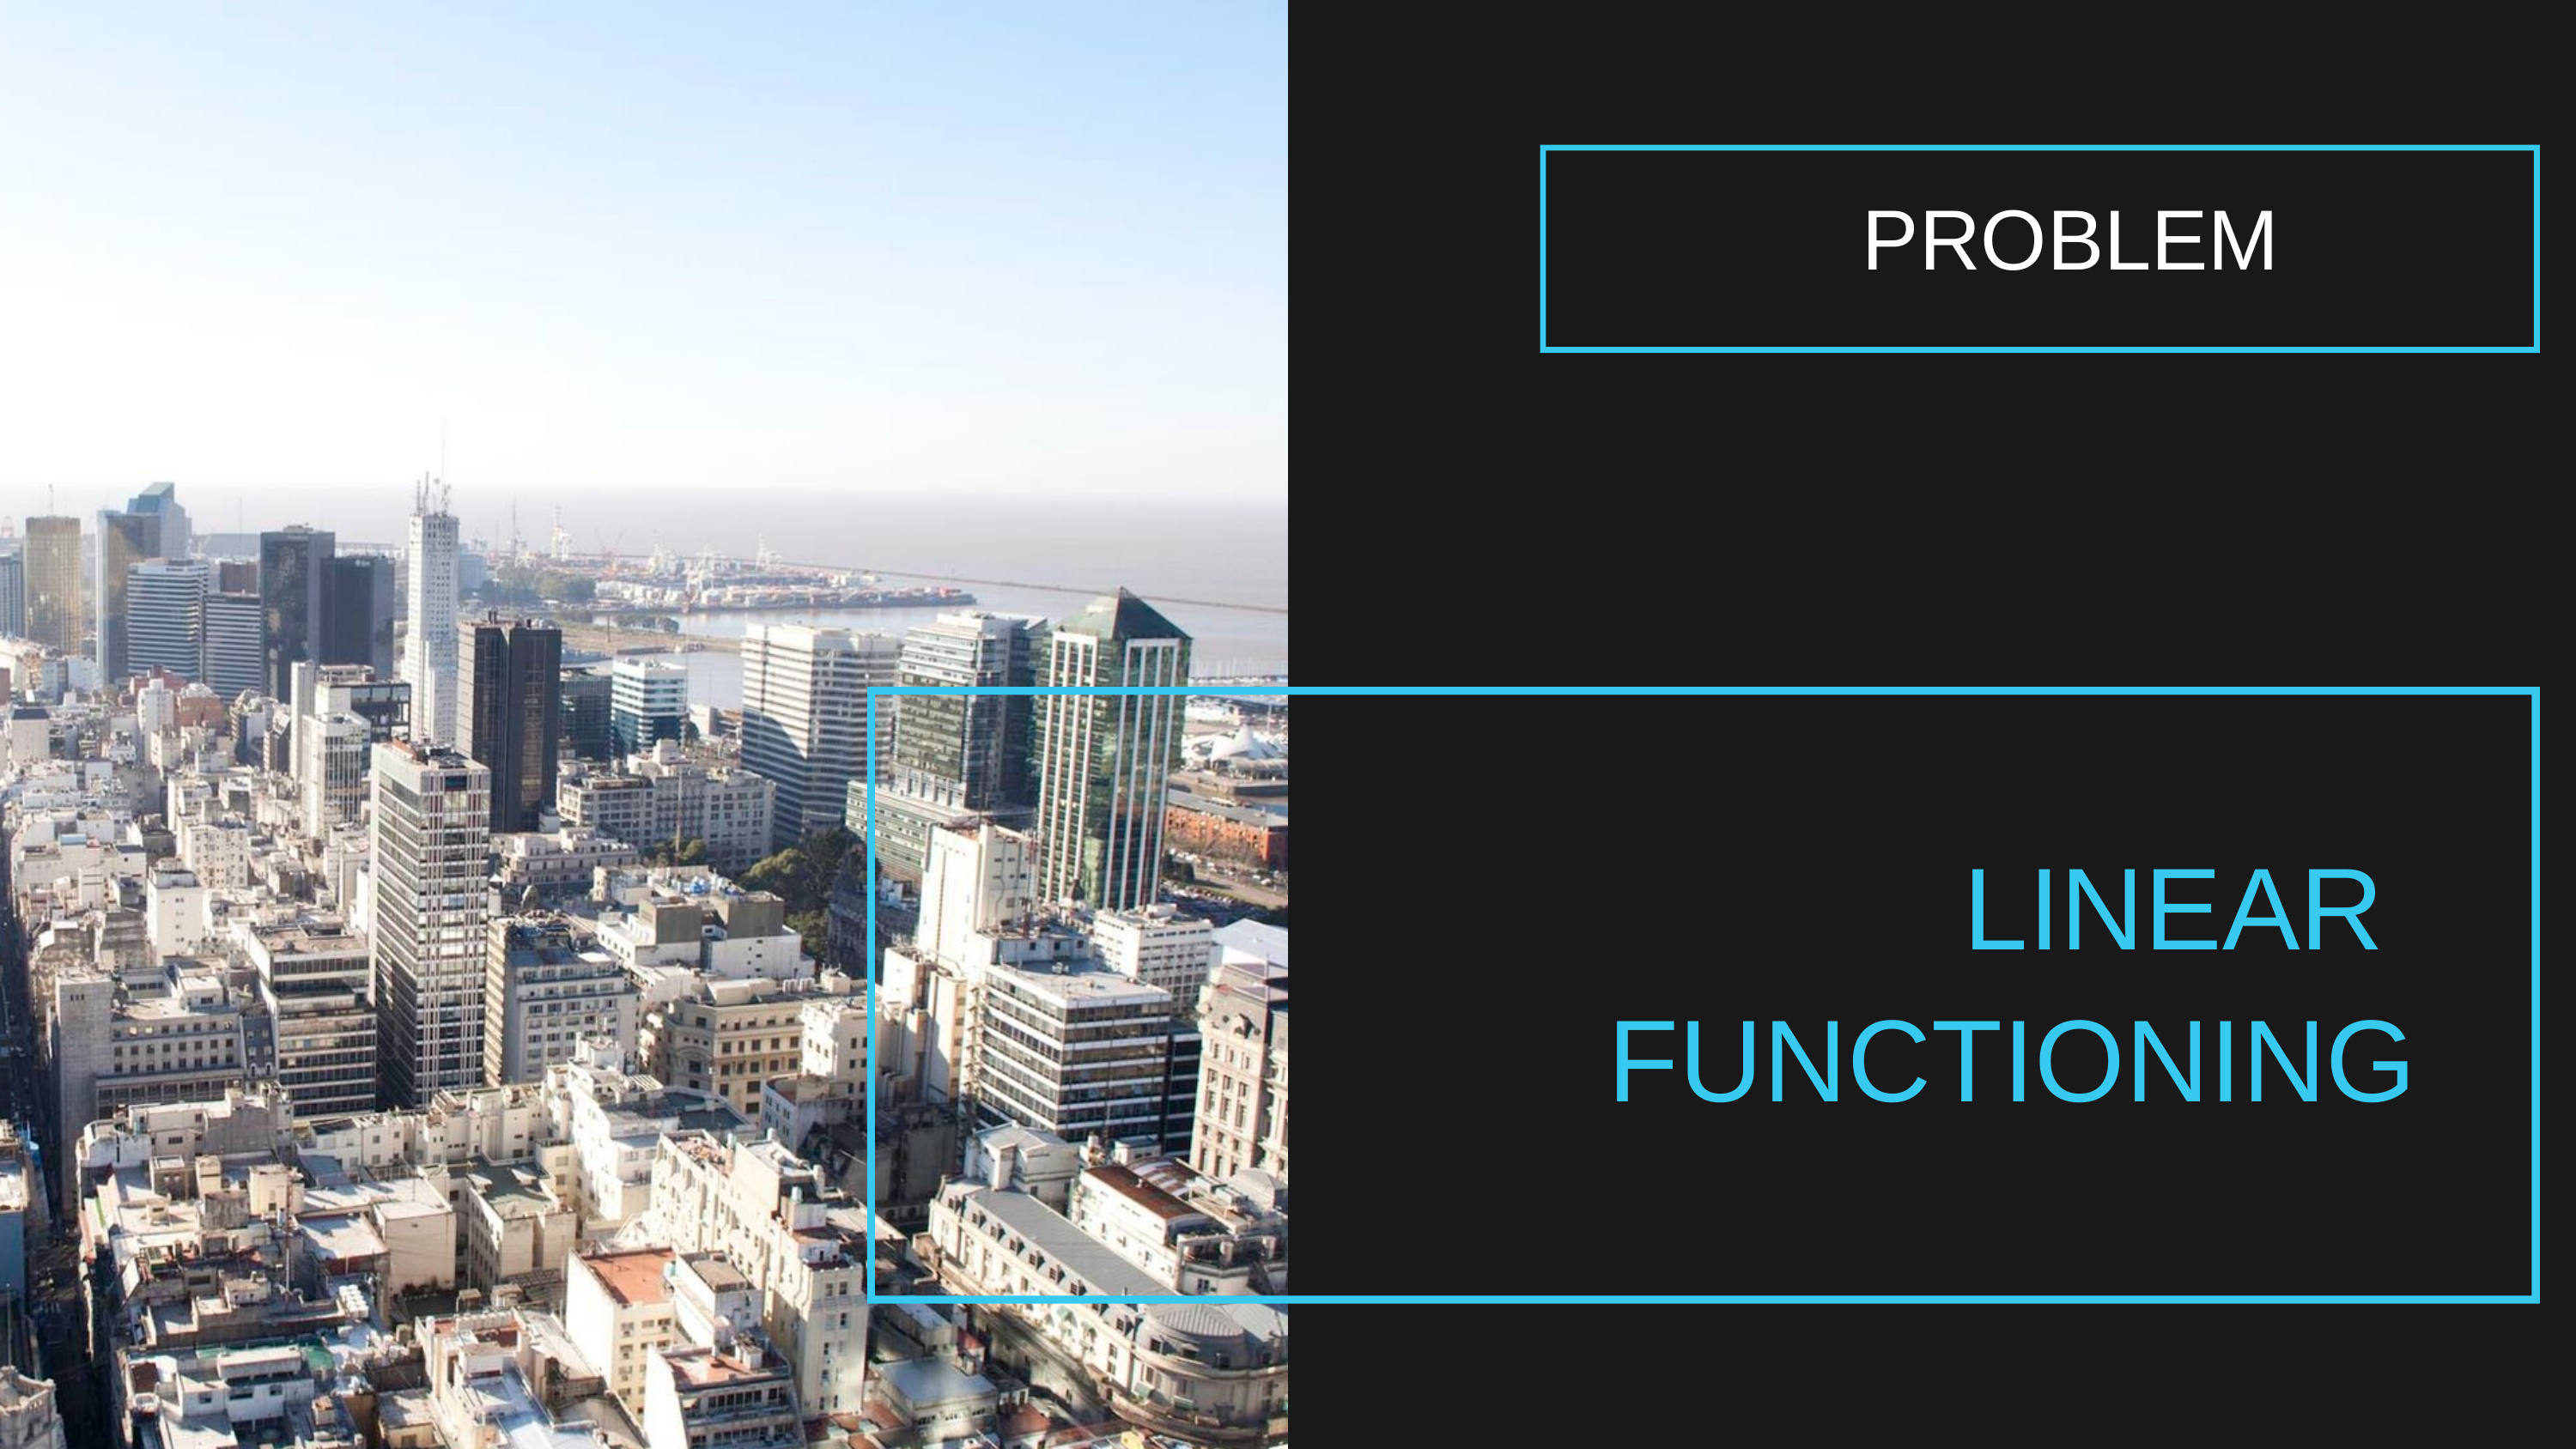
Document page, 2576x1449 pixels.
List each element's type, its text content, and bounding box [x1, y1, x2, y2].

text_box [866, 686, 2541, 1304]
text_box [1540, 144, 2540, 354]
text_box PROBLEM [1672, 165, 2470, 288]
picture [0, 0, 1289, 1449]
